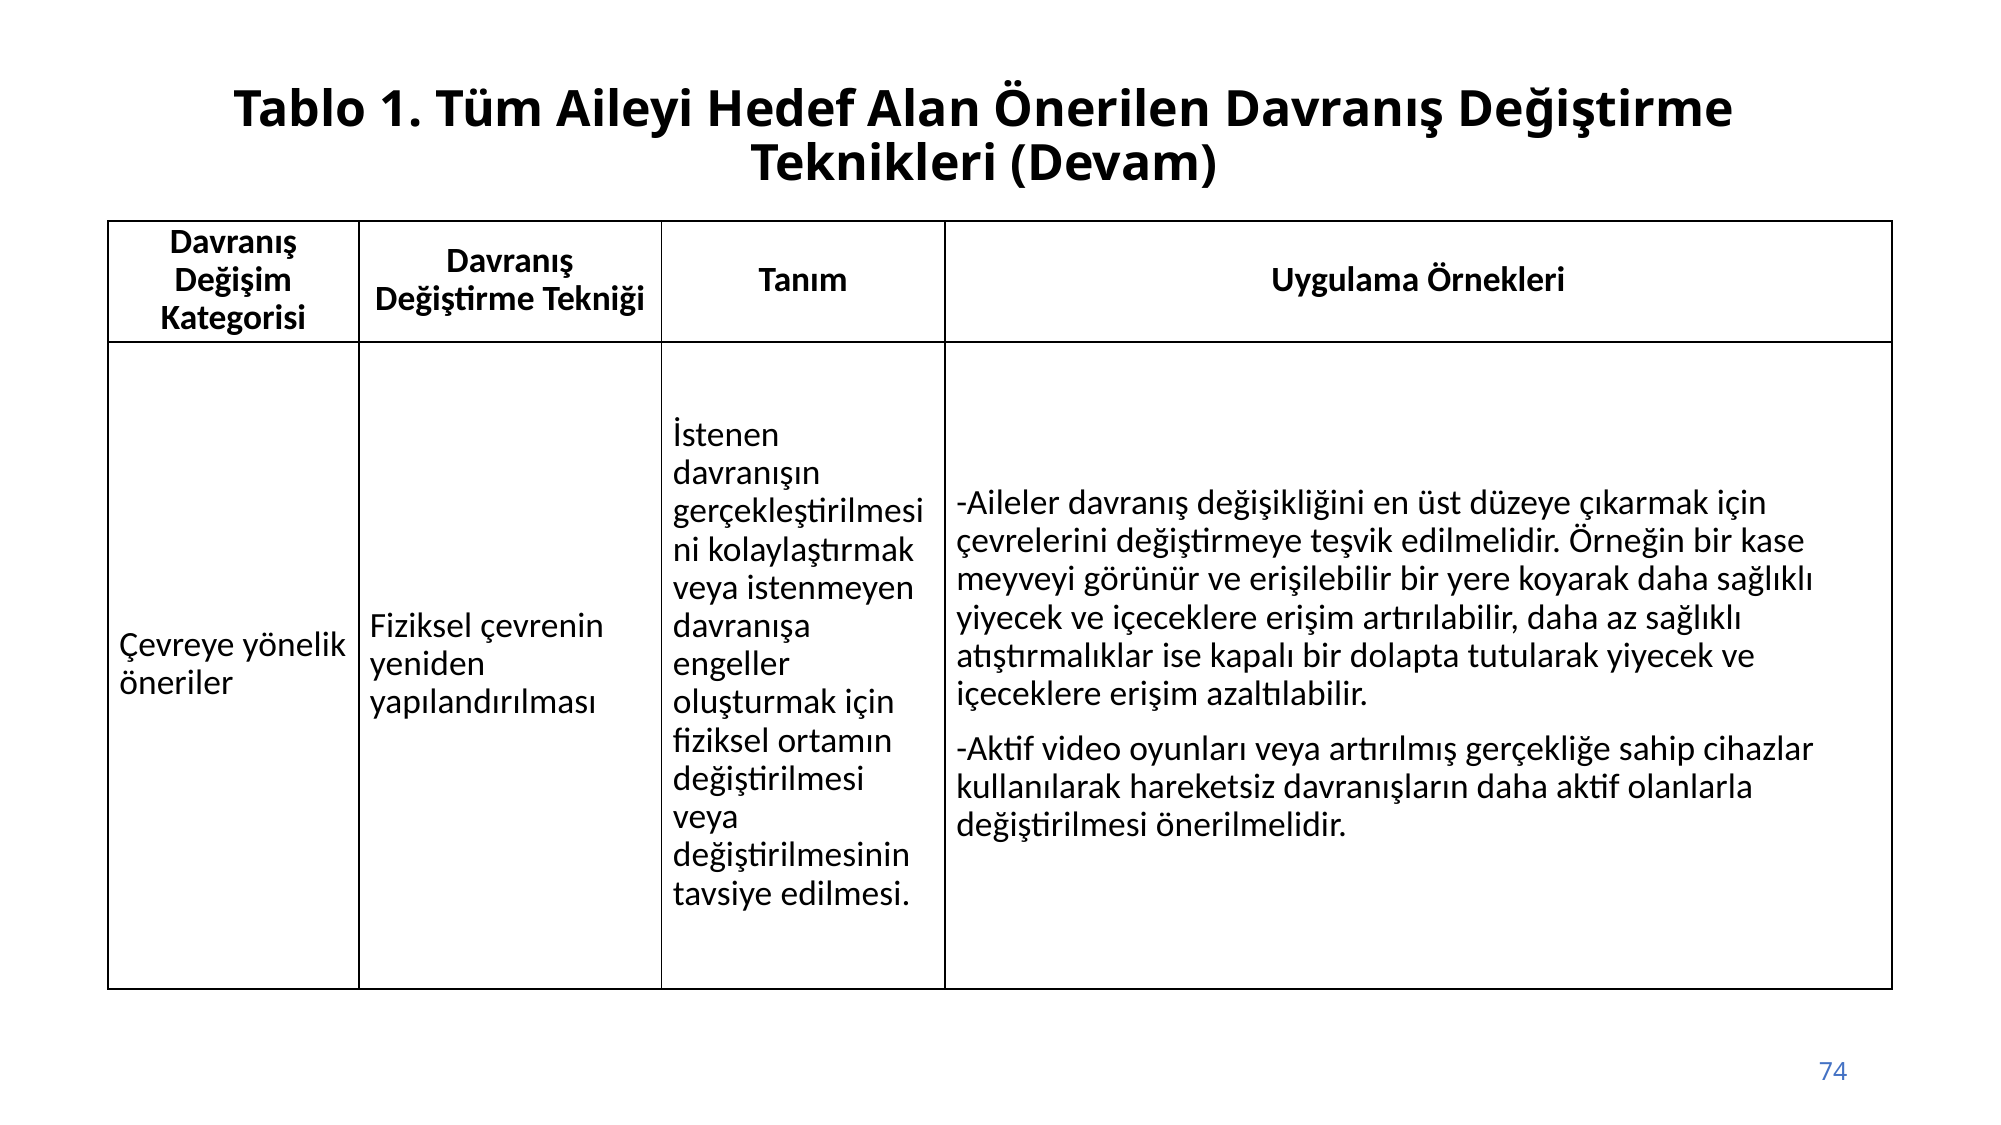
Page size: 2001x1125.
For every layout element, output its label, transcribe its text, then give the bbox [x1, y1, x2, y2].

table_header Uygulama Örnekleri [946, 222, 1891, 341]
table_cell -Aileler davranış değişikliğini en üst düzeye çıkarmak için çevrelerini değiştirmeye teşvik edilmelidir. Örneğin bir kase meyveyi görünür ve erişilebilir bir yere koyarak daha sağlıklı yiyecek ve içeceklere erişim artırılabilir, daha az sağlıklı atıştırmalıklar ise kapalı bir dolapta tutularak yiyecek ve içeceklere erişim azaltılabilir. -Aktif video oyunları veya artırılmış gerçekliğe sahip cihazlar kullanılarak hareketsiz davranışların daha aktif olanlarla değiştirilmesi önerilmelidir. [946, 343, 1891, 988]
title Tablo 1. Tüm Aileyi Hedef Alan Önerilen Davranış Değiştirme Teknikleri (Devam) [92, 72, 1876, 203]
table_header Davranış Değişim Kategorisi [109, 222, 358, 341]
table_cell İstenen davranışın gerçekleştirilmesini kolaylaştırmak veya istenmeyen davranışa engeller oluşturmak için fiziksel ortamın değiştirilmesi veya değiştirilmesinin tavsiye edilmesi. [662, 343, 944, 988]
table_cell Fiziksel çevrenin yeniden yapılandırılması [360, 343, 661, 988]
slide_number 74 [1412, 1042, 1863, 1103]
table_header Davranış Değiştirme Tekniği [360, 222, 661, 341]
table_header Tanım [662, 222, 944, 341]
table_cell Çevreye yönelik öneriler [109, 343, 358, 988]
